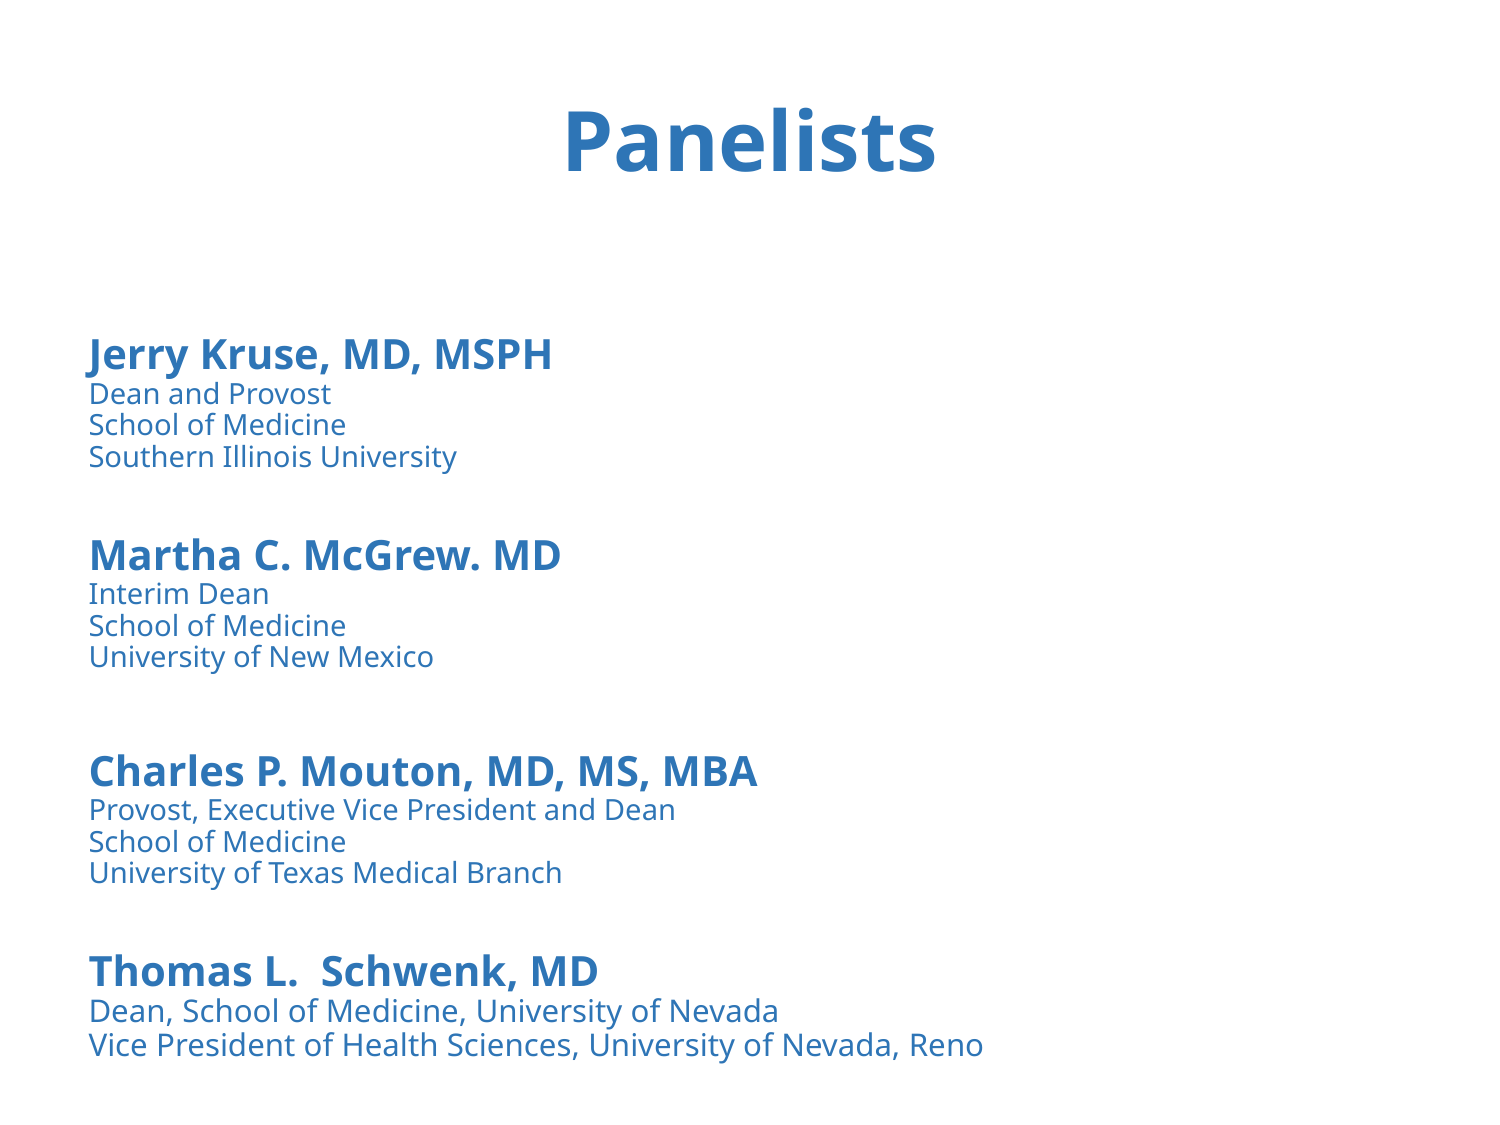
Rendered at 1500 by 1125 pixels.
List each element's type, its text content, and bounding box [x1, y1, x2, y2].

list Jerry Kruse, MD, MSPH Dean and Provost School of Medicine Southern Illinois University Martha C. McGrew. MD Interim Dean School of Medicine University of New Mexico Charles P. Mouton, MD, MS, MBA Provost, Executive Vice President and Dean School of Medicine University of Texas Medical Branch Thomas L. Schwenk, MD Dean, School of Medicine, University of Nevada Vice President of Health Sciences, University of Nevada, Reno [73, 326, 1500, 1093]
title Panelists [100, 32, 1400, 256]
